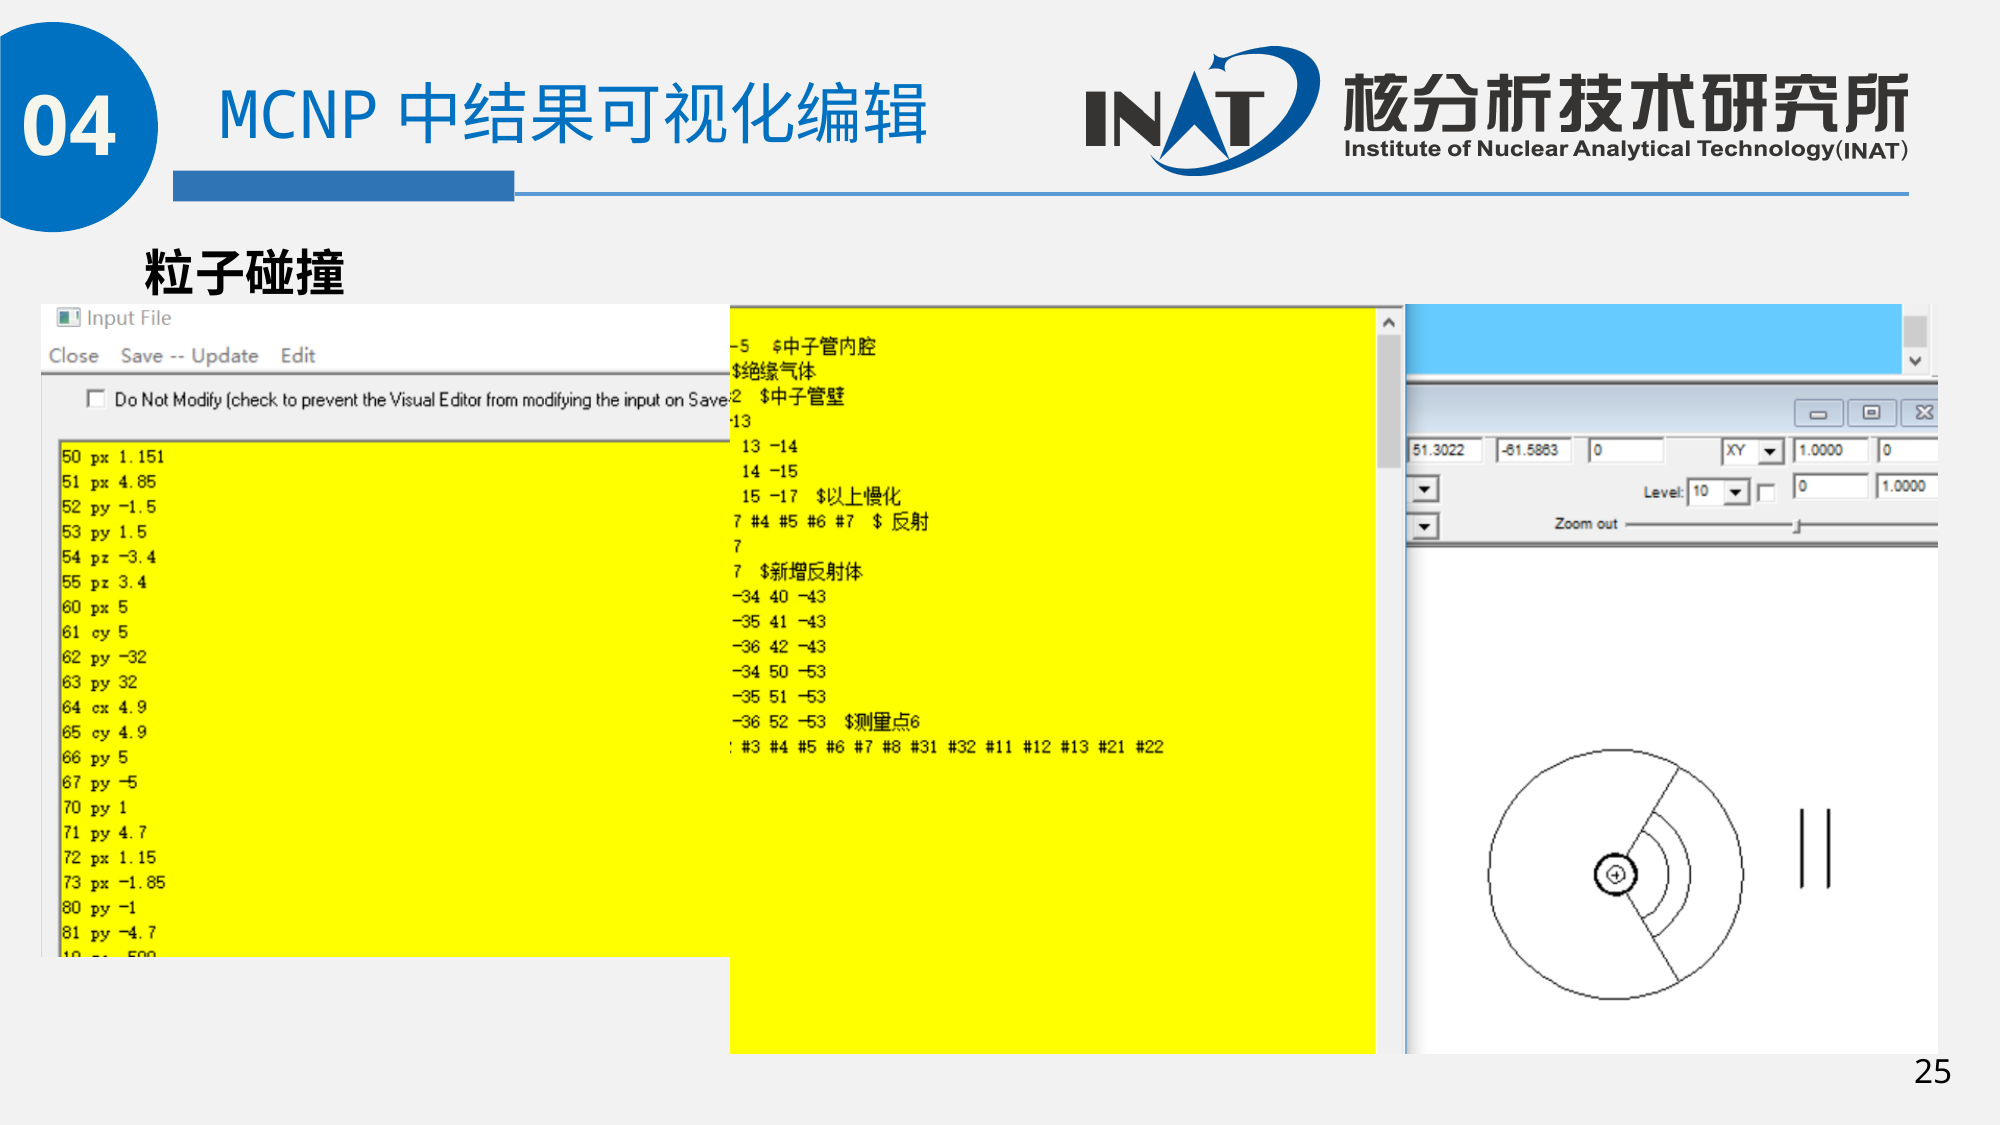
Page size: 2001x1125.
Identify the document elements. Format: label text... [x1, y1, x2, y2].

text_box [152, 92, 158, 162]
picture [41, 304, 1938, 1054]
text_box 粒子碰撞 [130, 234, 710, 304]
picture [1086, 46, 1908, 176]
text_box MCNP中结果可视化编辑 [204, 64, 992, 160]
text_box 04 [7, 64, 152, 179]
text_box [0, 21, 145, 233]
